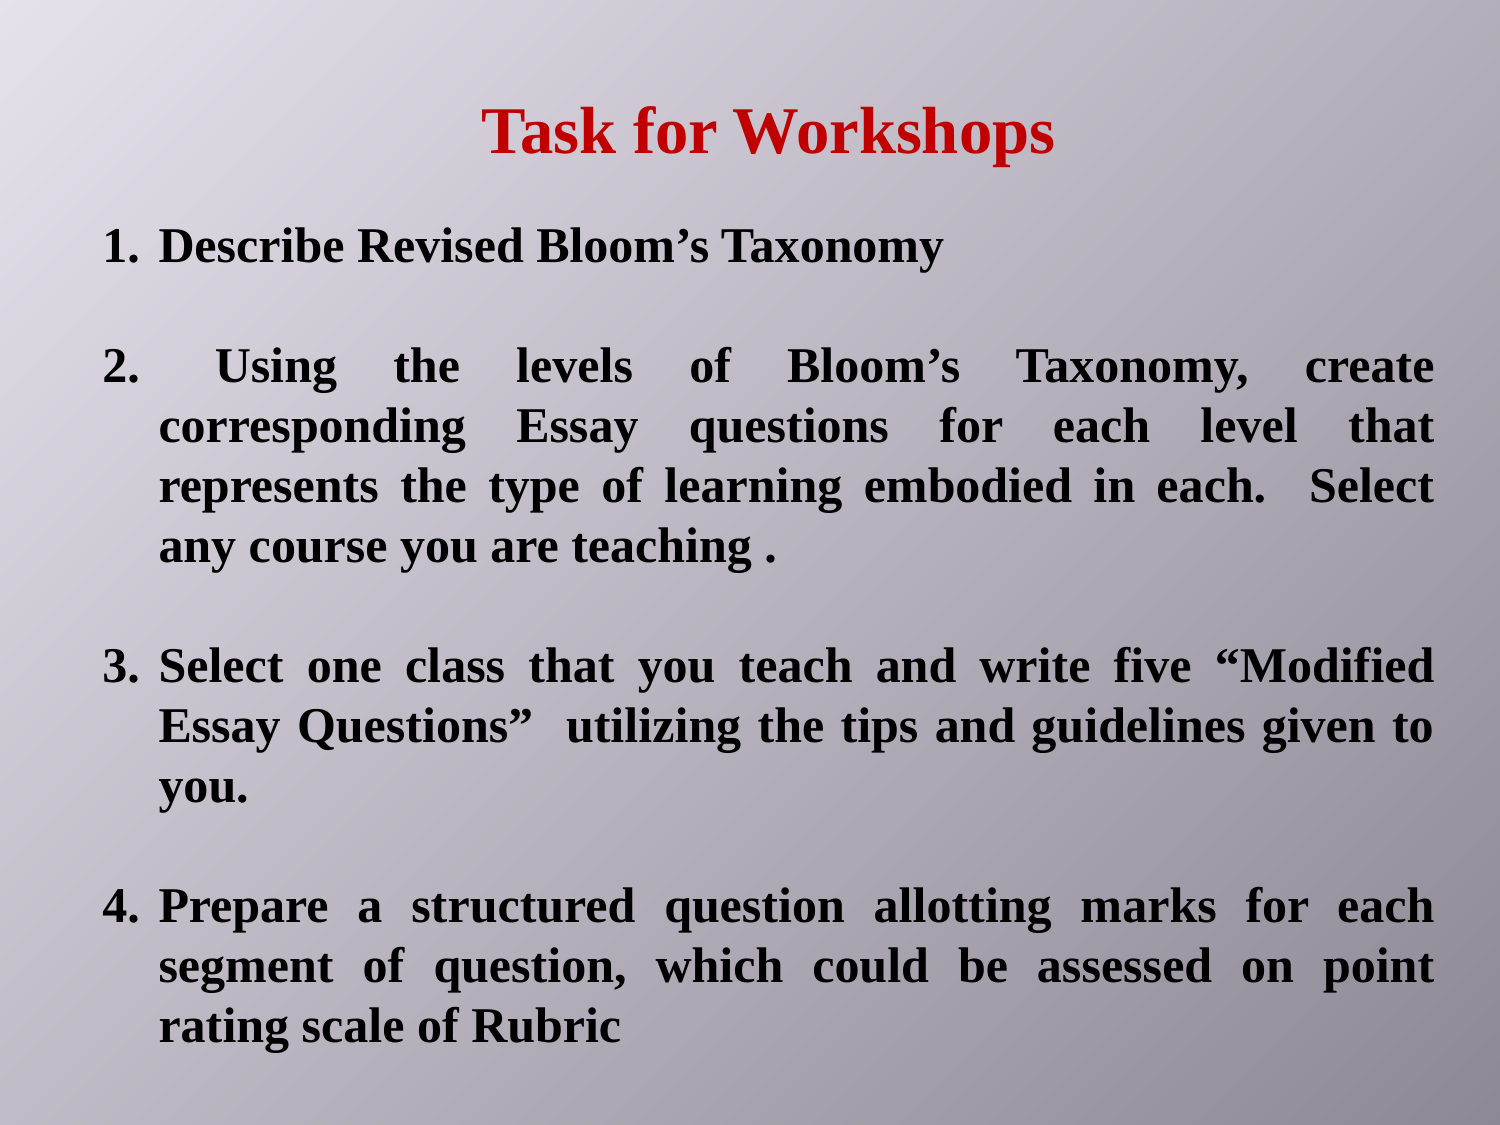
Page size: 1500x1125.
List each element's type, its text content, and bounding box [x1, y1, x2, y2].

text_box Task for Workshops Describe Revised Bloom’s Taxonomy Using the levels of Bloom’s Taxonomy, create corresponding Essay questions for each level that represents the type of learning embodied in each. Select any course you are teaching . Select one class that you teach and write five “Modified Essay Questions” utilizing the tips and guidelines given to you. Prepare a structured question allotting marks for each segment of question, which could be assessed on point rating scale of Rubric [87, 0, 1450, 1060]
